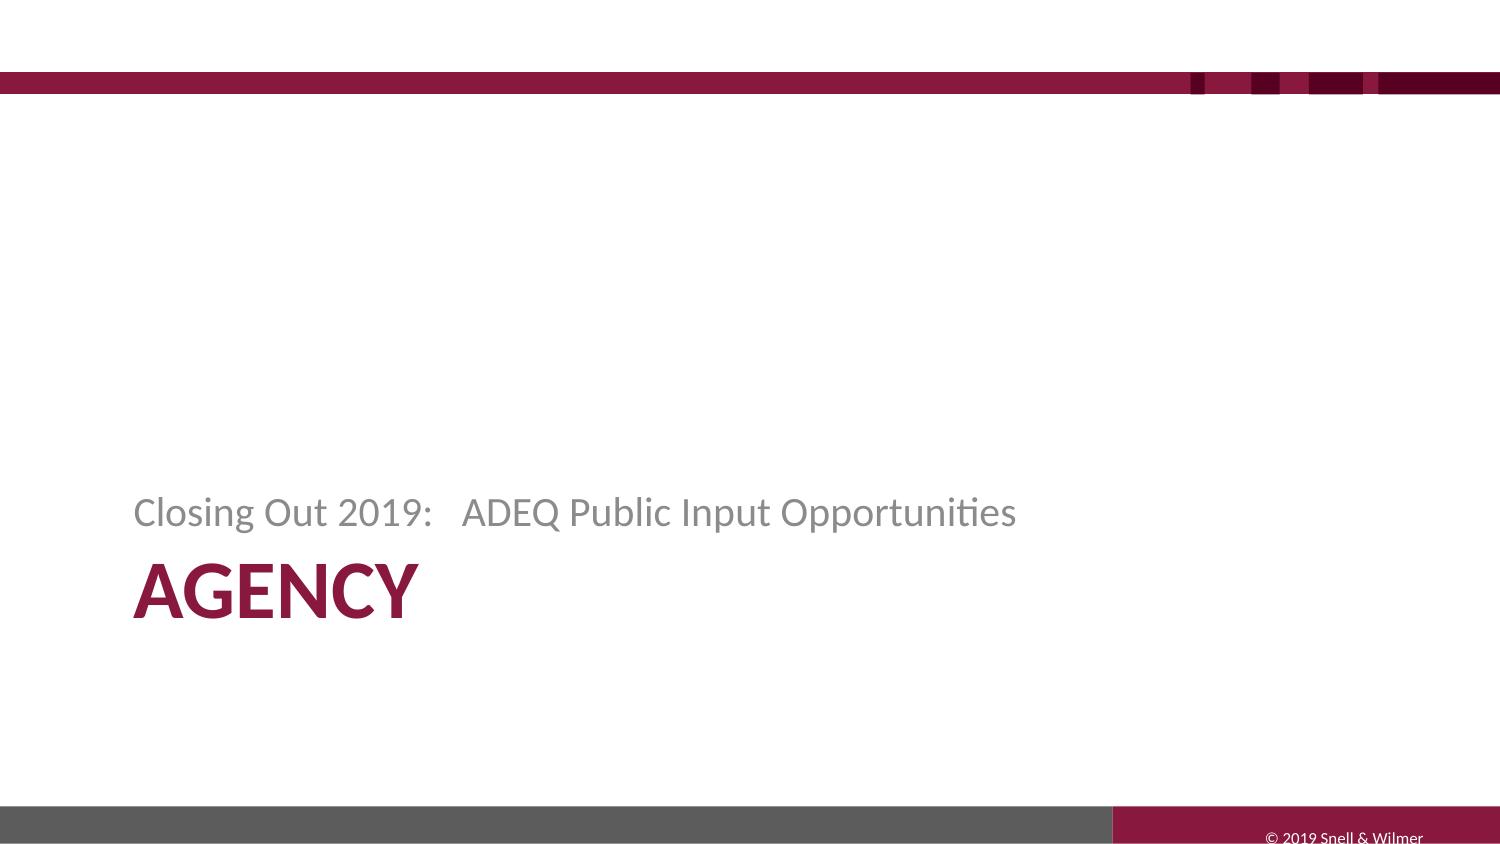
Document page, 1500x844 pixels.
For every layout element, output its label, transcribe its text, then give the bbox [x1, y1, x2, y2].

list Closing Out 2019: ADEQ Public Input Opportunities [118, 357, 1394, 543]
title Agency [118, 543, 1394, 710]
